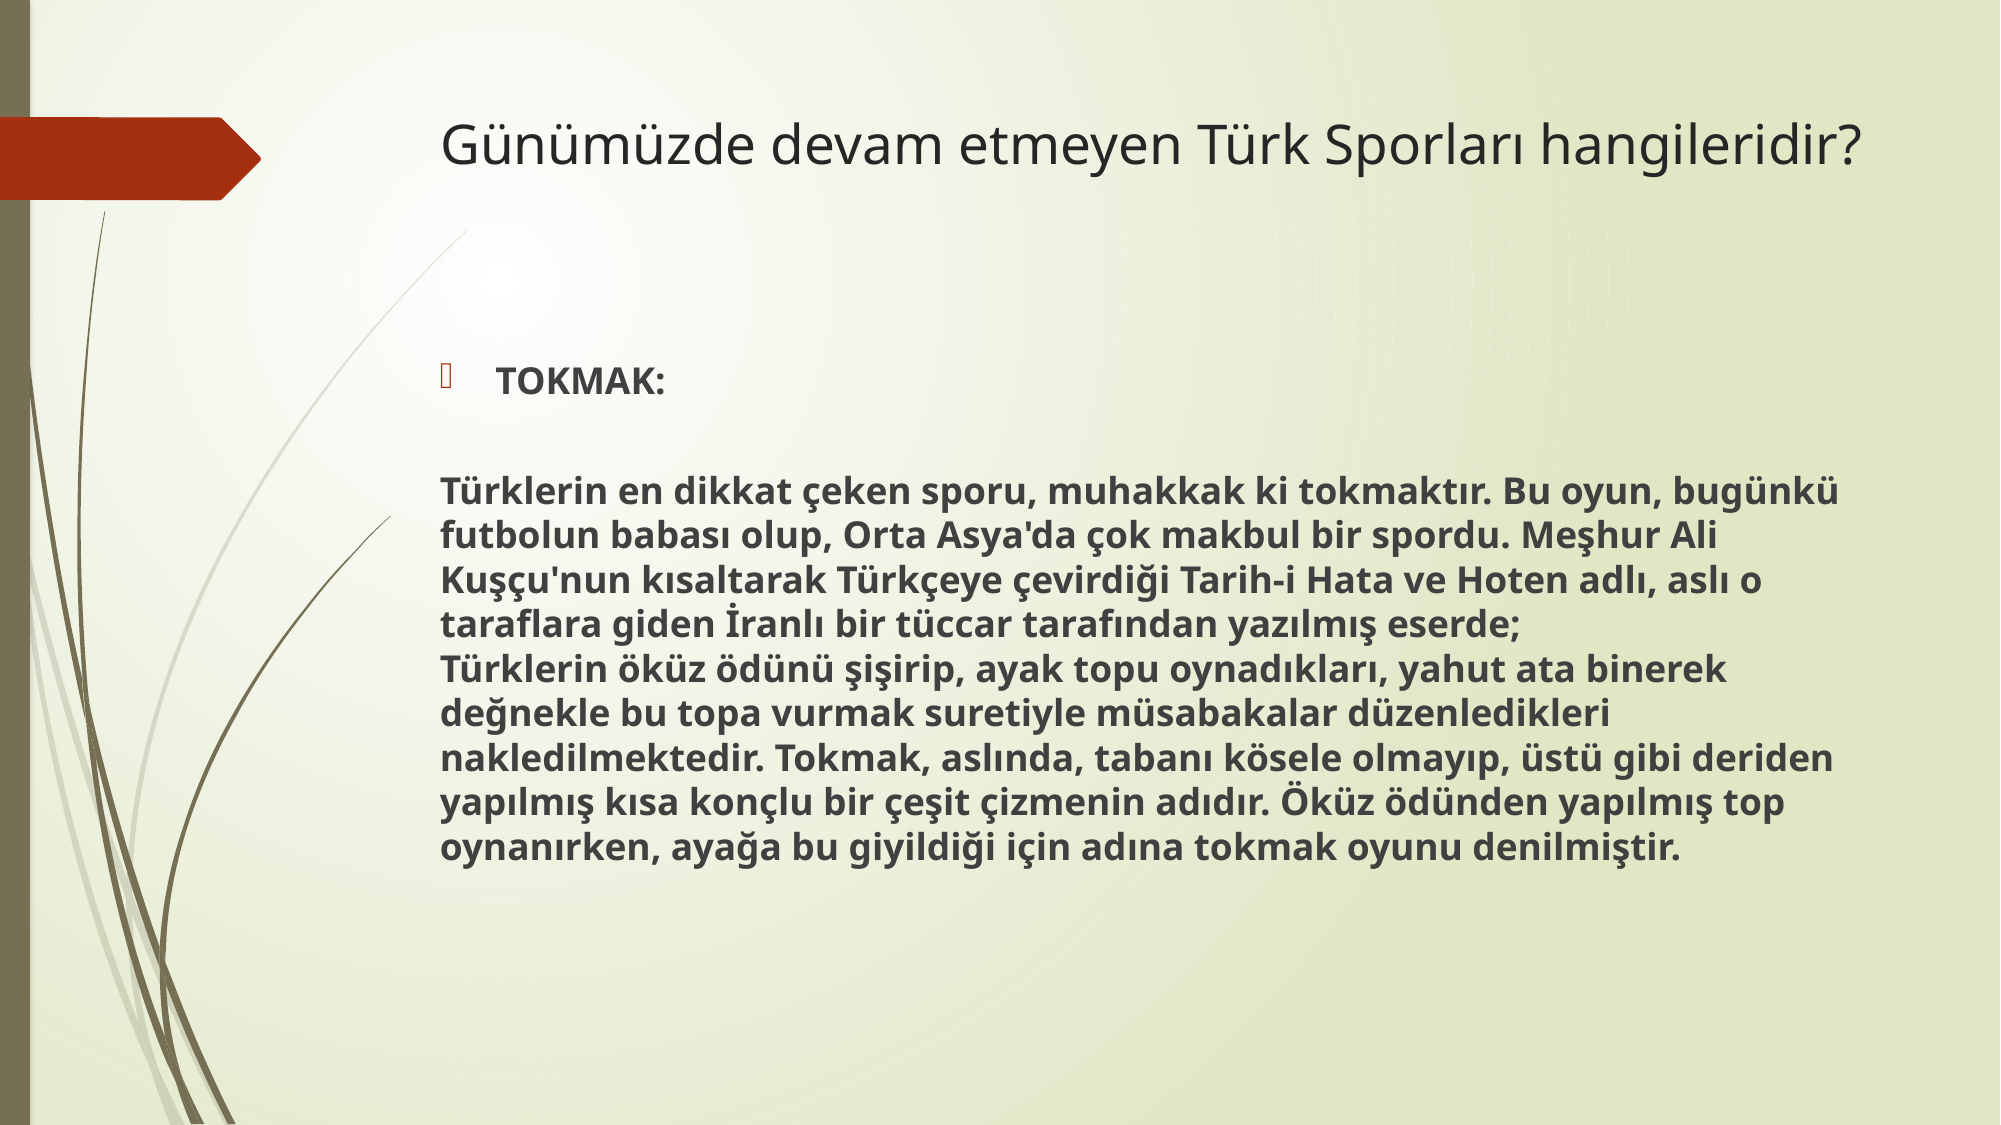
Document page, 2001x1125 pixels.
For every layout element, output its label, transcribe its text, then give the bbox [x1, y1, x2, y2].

list TOKMAK: Türklerin en dikkat çeken sporu, muhakkak ki tokmaktır. Bu oyun, bugünkü futbolun babası olup, Orta Asya'da çok makbul bir spordu. Meşhur Ali Kuşçu'nun kısaltarak Türkçeye çevirdiği Tarih-i Hata ve Hoten adlı, aslı o taraflara giden İranlı bir tüccar tarafından yazılmış eserde; Türklerin öküz ödünü şişirip, ayak topu oynadıkları, yahut ata binerek değnekle bu topa vurmak suretiyle müsabakalar düzenledikleri nakledilmektedir. Tokmak, aslında, tabanı kösele olmayıp, üstü gibi deriden yapılmış kısa konçlu bir çeşit çizmenin adıdır. Öküz ödünden yapılmış top oynanırken, ayağa bu giyildiği için adına tokmak oyunu denilmiştir. [424, 350, 1888, 970]
title Günümüzde devam etmeyen Türk Sporları hangileridir? [425, 102, 1888, 313]
